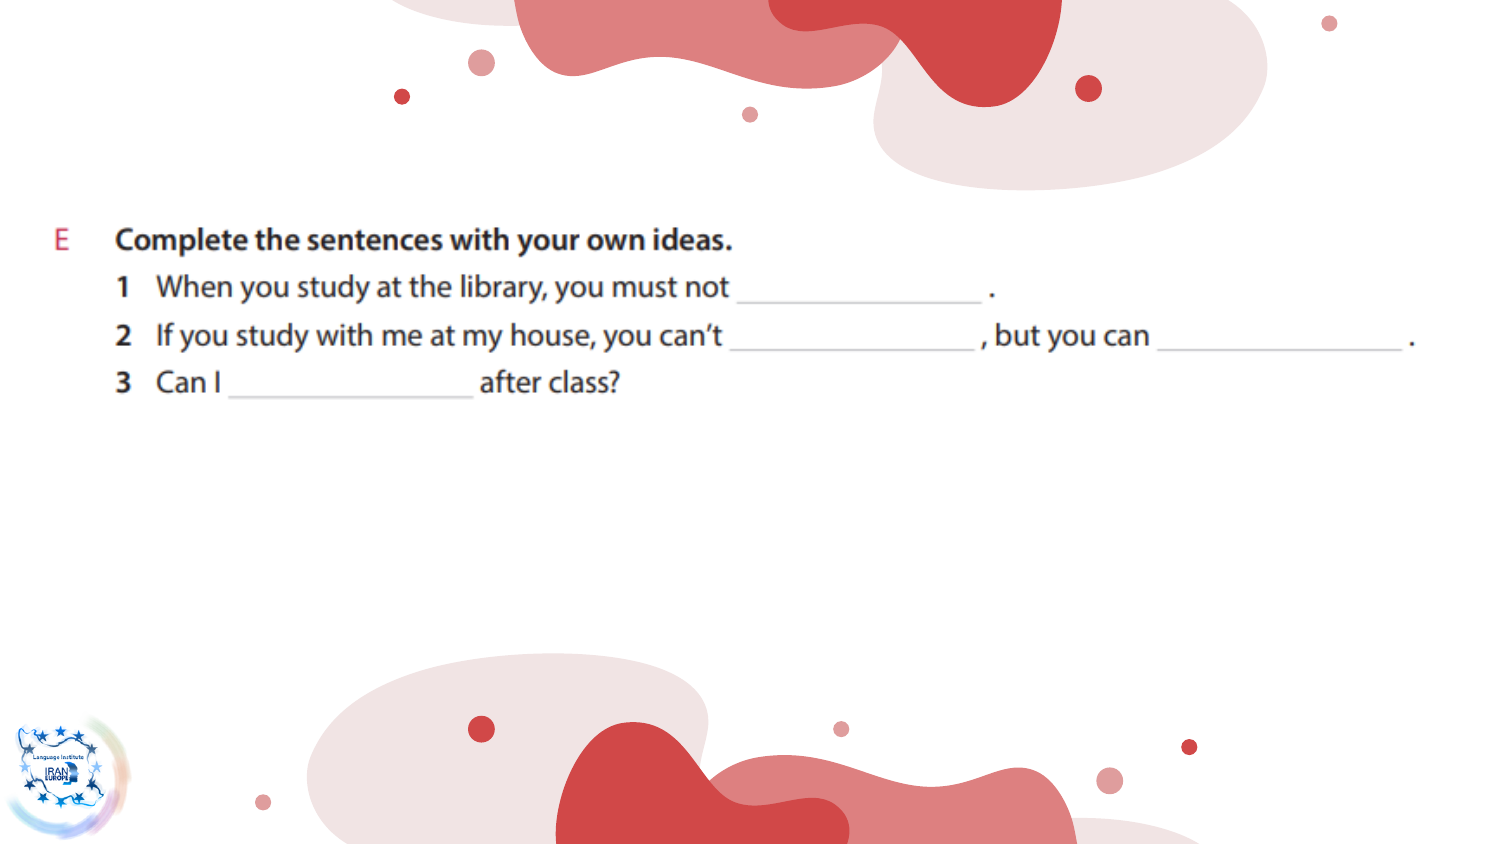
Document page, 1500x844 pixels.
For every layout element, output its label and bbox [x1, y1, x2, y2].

picture [0, 710, 136, 843]
picture [26, 200, 1459, 412]
